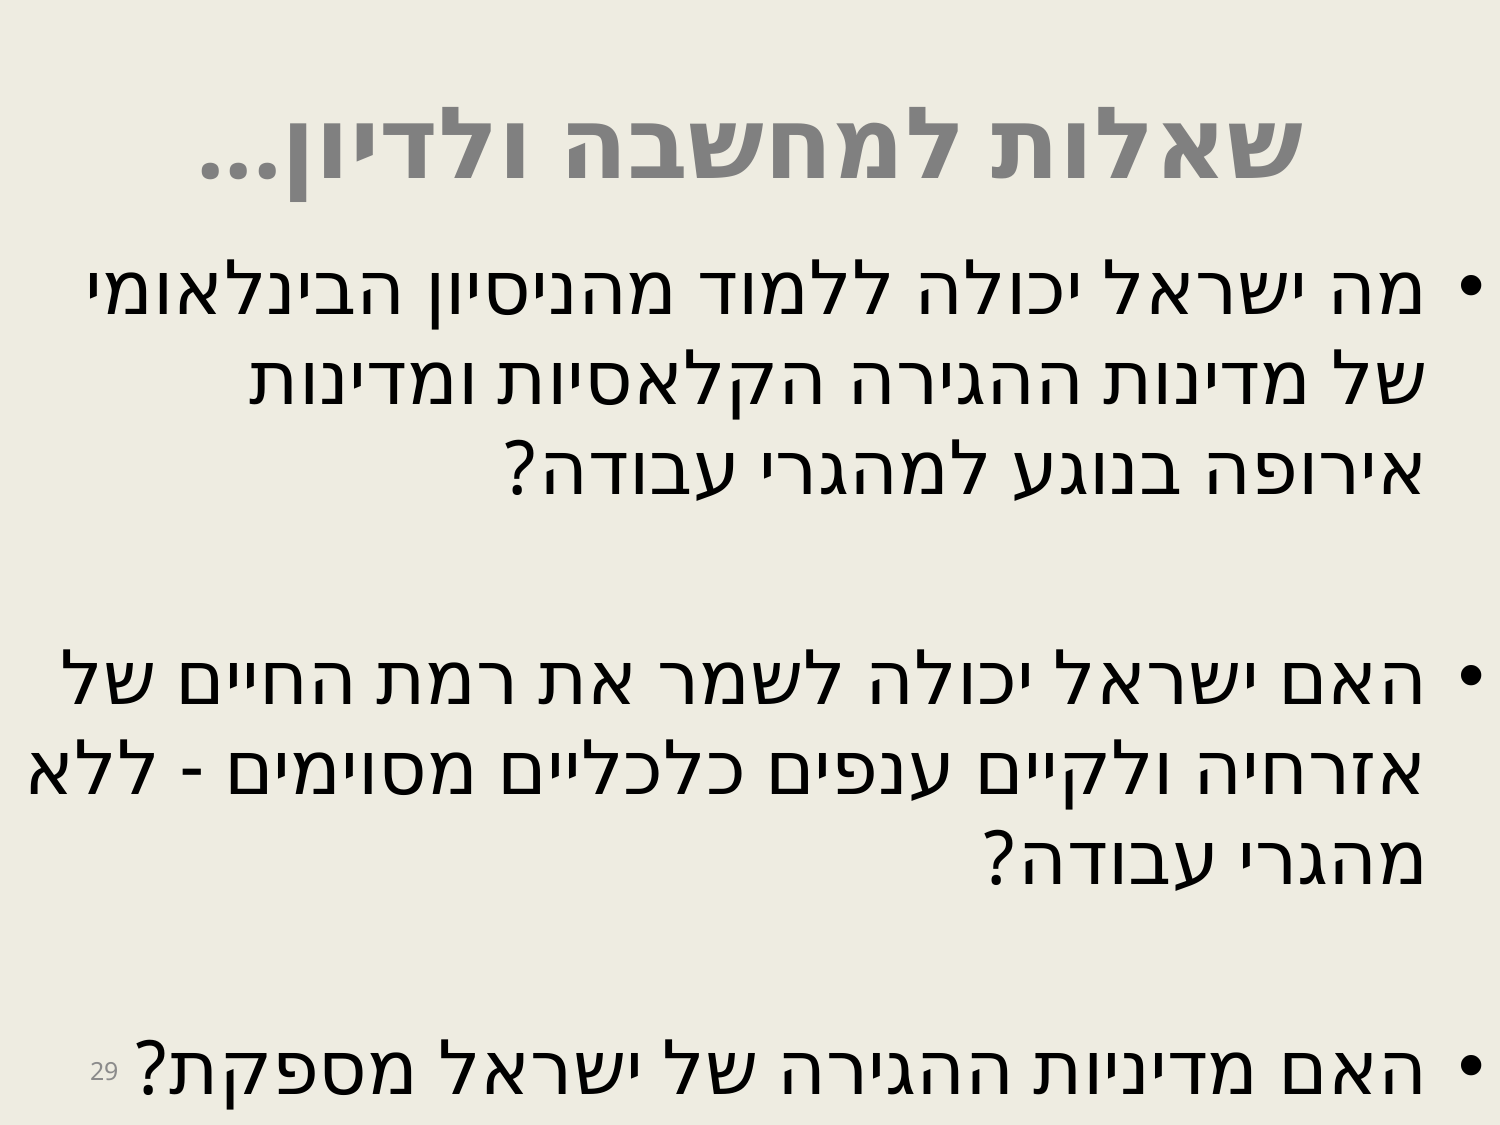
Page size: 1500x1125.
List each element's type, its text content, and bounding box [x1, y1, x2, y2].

list מה ישראל יכולה ללמוד מהניסיון הבינלאומי של מדינות ההגירה הקלאסיות ומדינות אירופה בנוגע למהגרי עבודה? האם ישראל יכולה לשמר את רמת החיים של אזרחיה ולקיים ענפים כלכליים מסוימים - ללא מהגרי עבודה? האם מדיניות ההגירה של ישראל מספקת? [0, 231, 1500, 1125]
slide_number 29 [75, 1042, 425, 1103]
title שאלות למחשבה ולדיון... [75, 45, 1425, 231]
